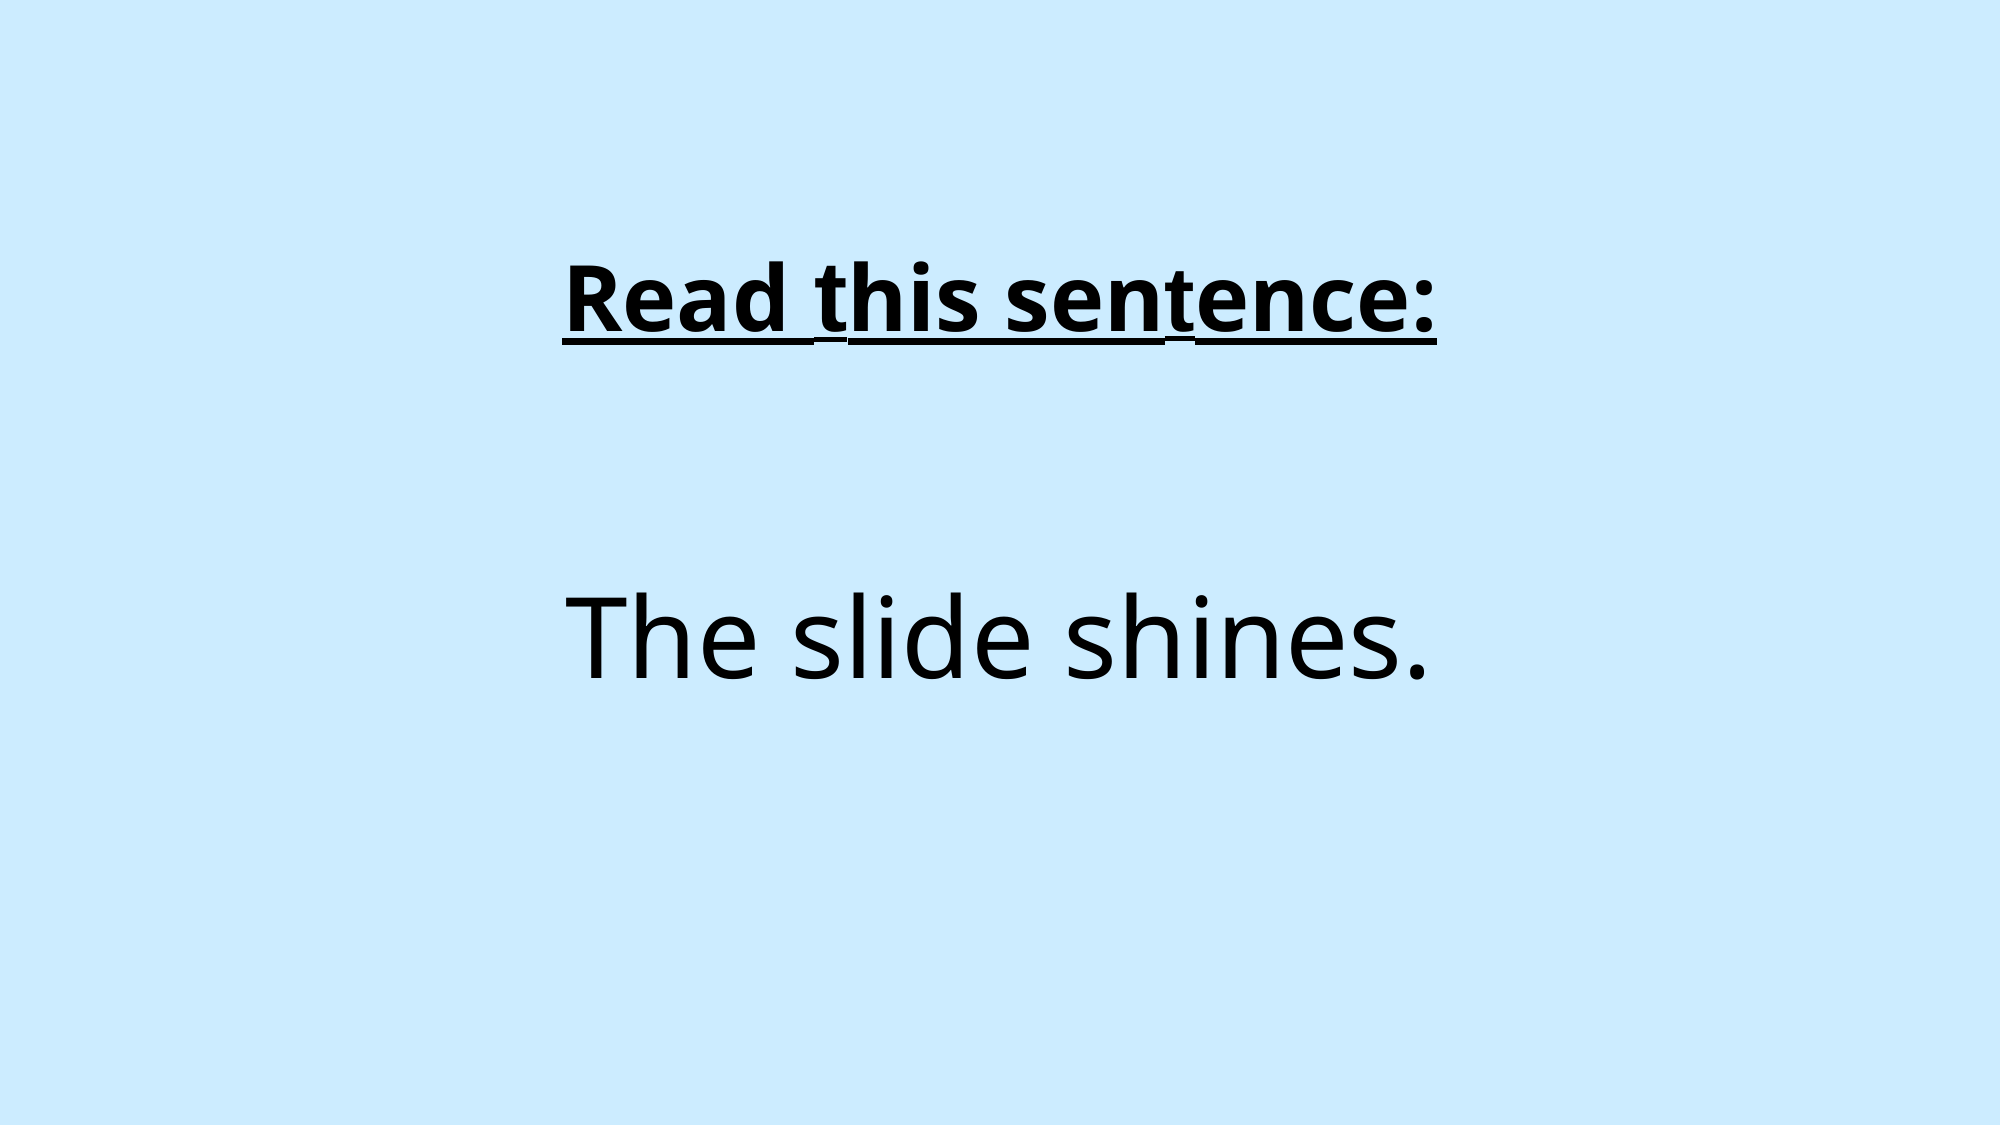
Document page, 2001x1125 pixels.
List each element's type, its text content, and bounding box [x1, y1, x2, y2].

text_box Read this sentence: The slide shines. [17, 223, 1983, 709]
